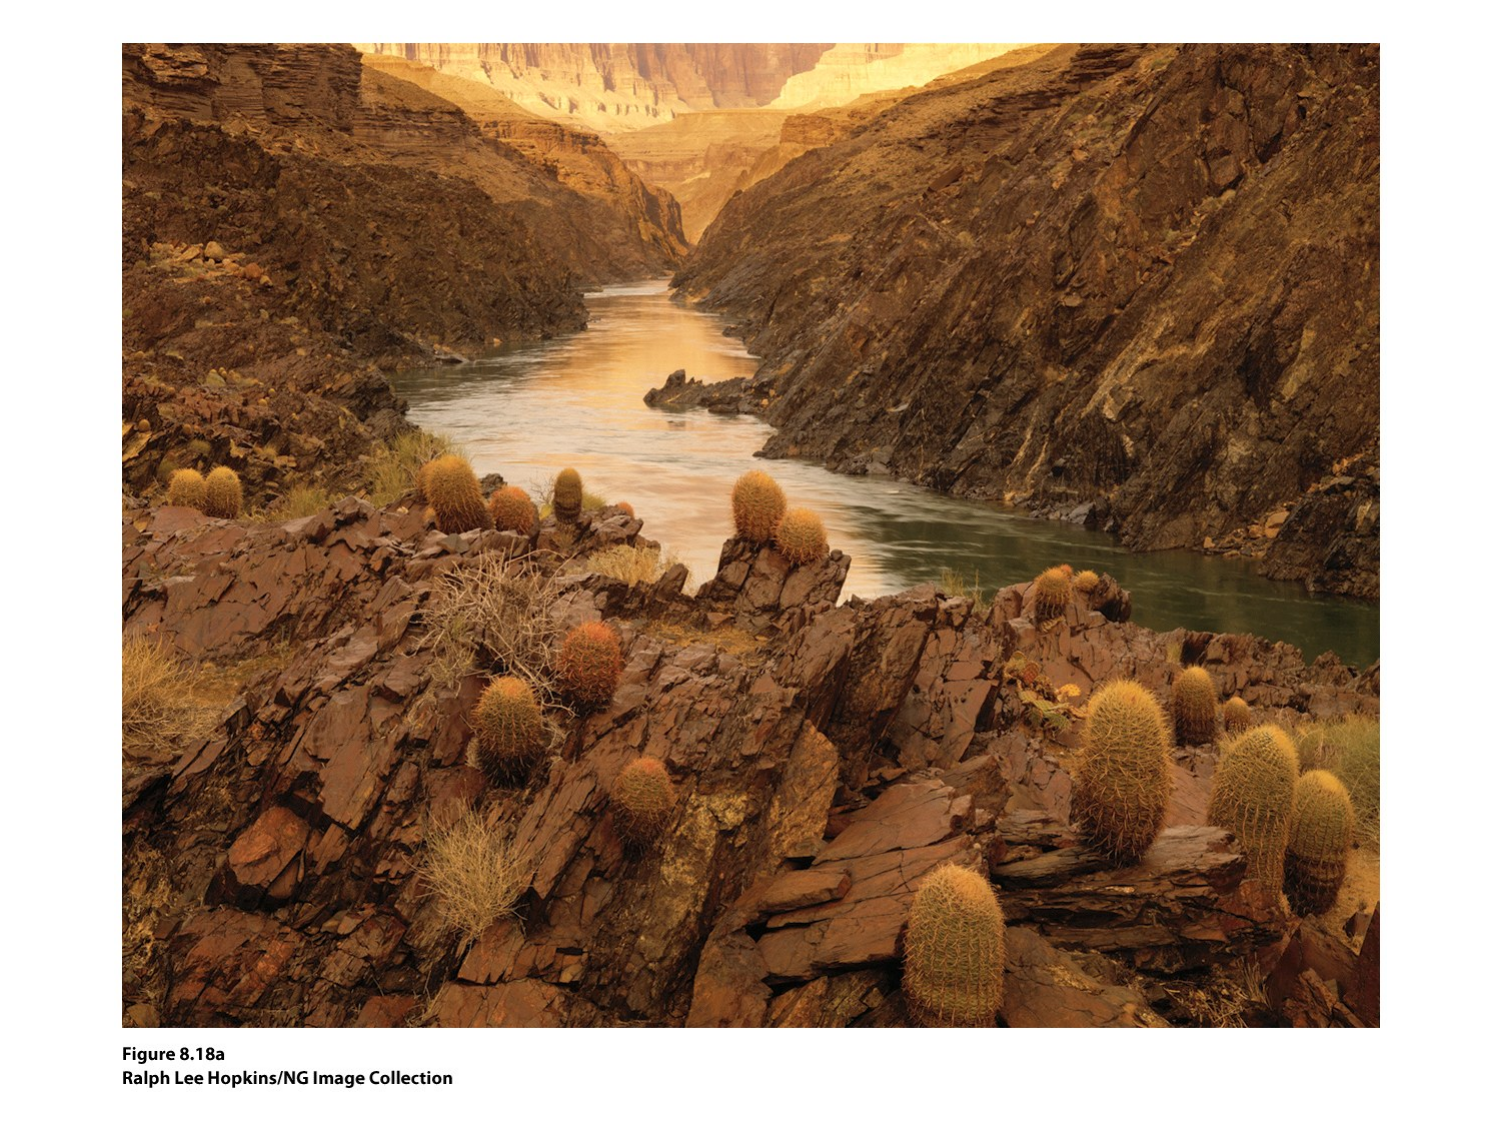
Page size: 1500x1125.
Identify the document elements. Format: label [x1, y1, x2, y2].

picture [114, 35, 1388, 1092]
